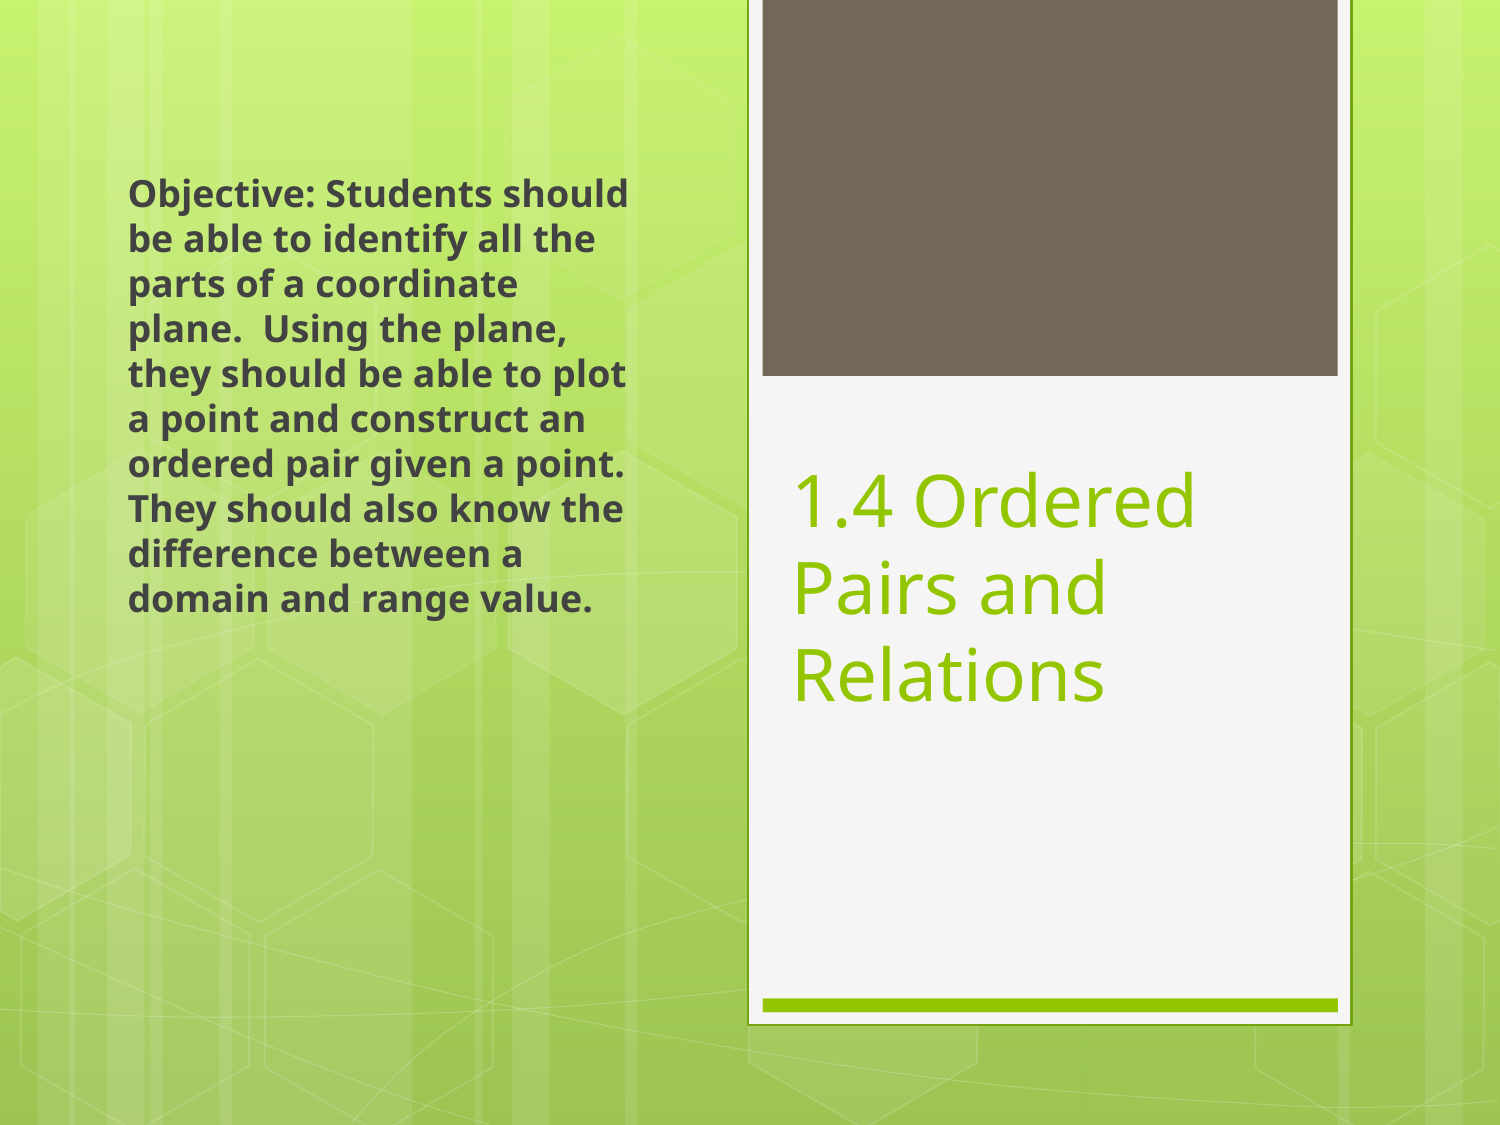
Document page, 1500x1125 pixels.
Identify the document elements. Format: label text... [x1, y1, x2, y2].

subtitle Objective: Students should be able to identify all the parts of a coordinate plane. Using the plane, they should be able to plot a point and construct an ordered pair given a point. They should also know the difference between a domain and range value. [112, 162, 656, 888]
title 1.4 Ordered Pairs and Relations [776, 444, 1320, 724]
